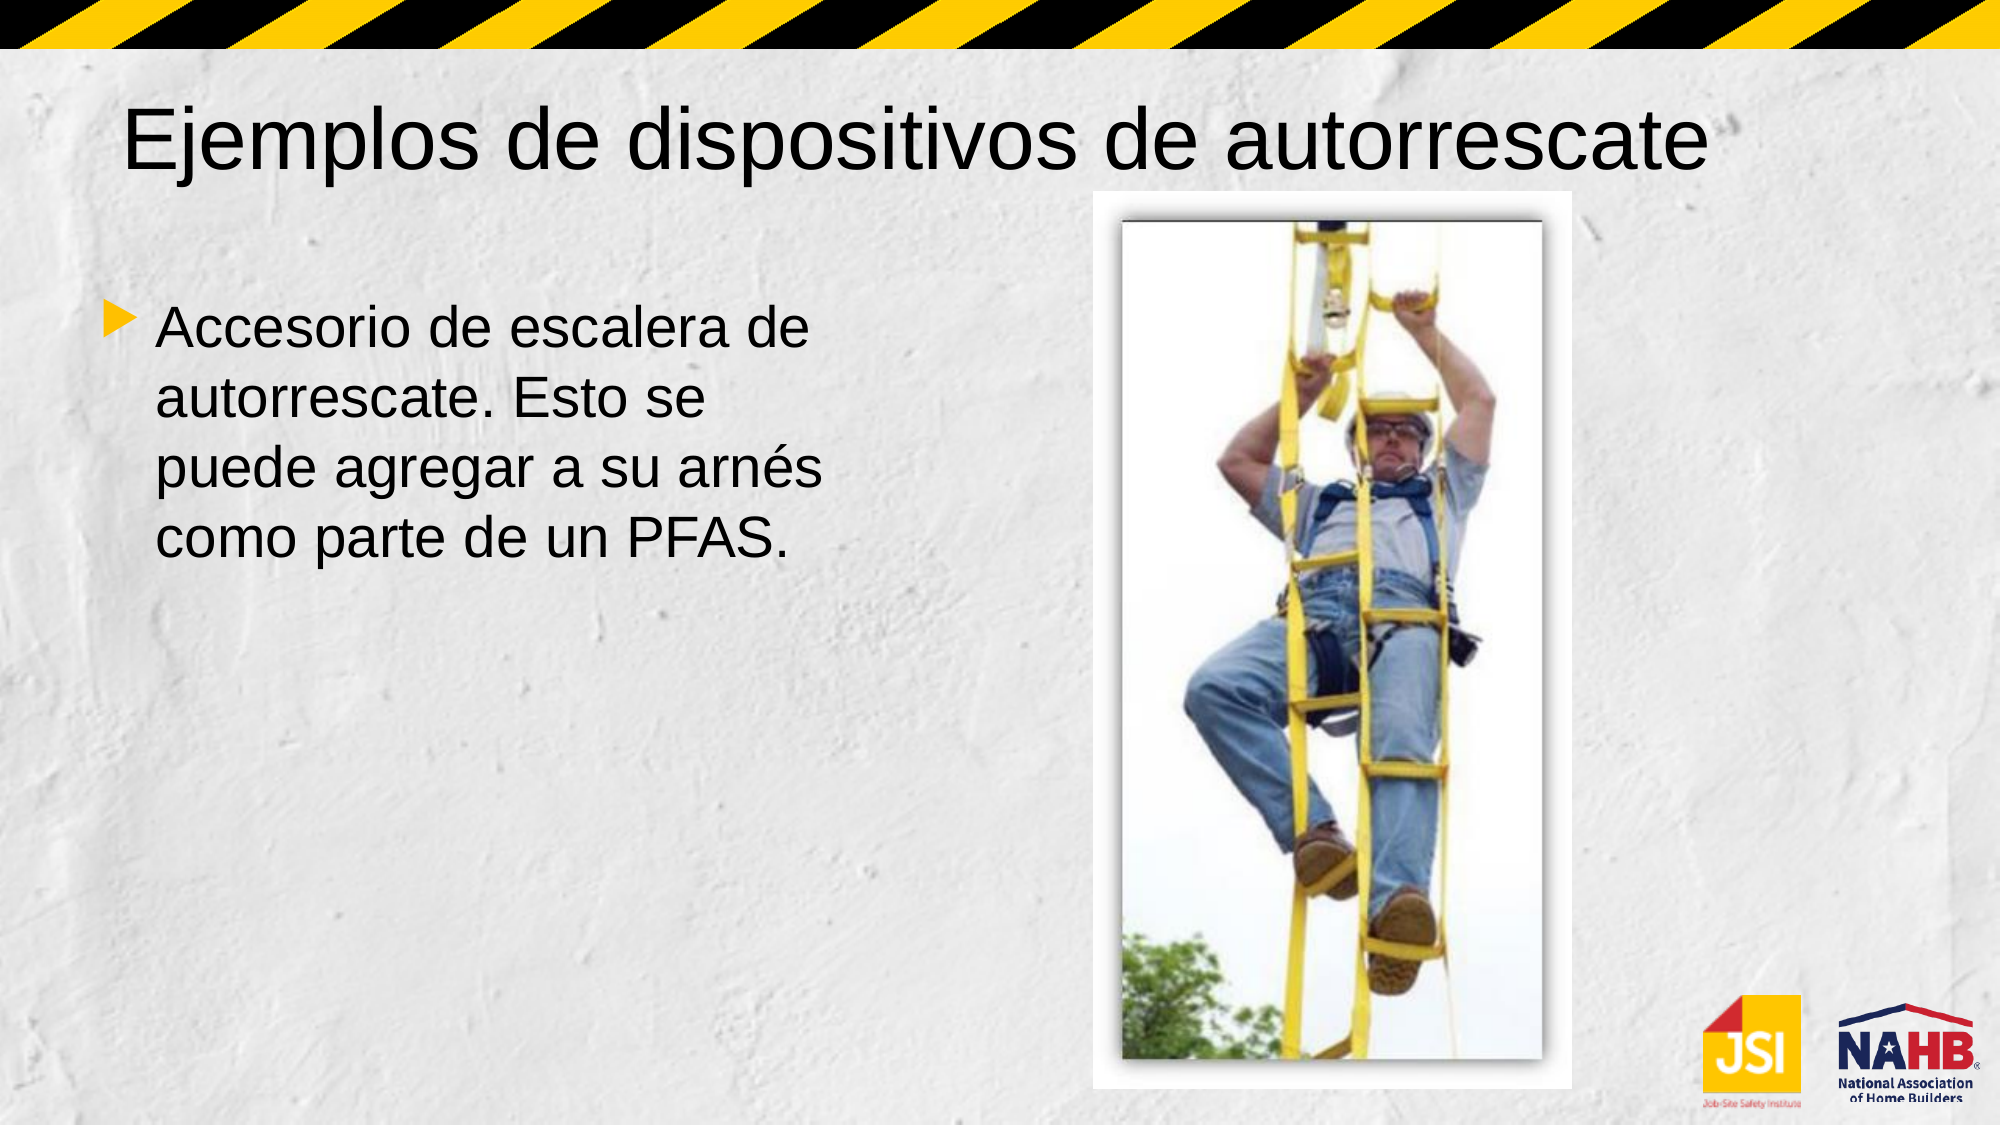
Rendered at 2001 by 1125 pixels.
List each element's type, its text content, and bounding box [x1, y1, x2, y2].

picture [1092, 191, 1572, 1090]
list Accesorio de escalera de autorrescate. Esto se puede agregar a su arnés como parte de un PFAS. [84, 282, 868, 1095]
title Ejemplos de dispositivos de autorrescate [106, 74, 1787, 304]
picture [1703, 995, 1801, 1109]
